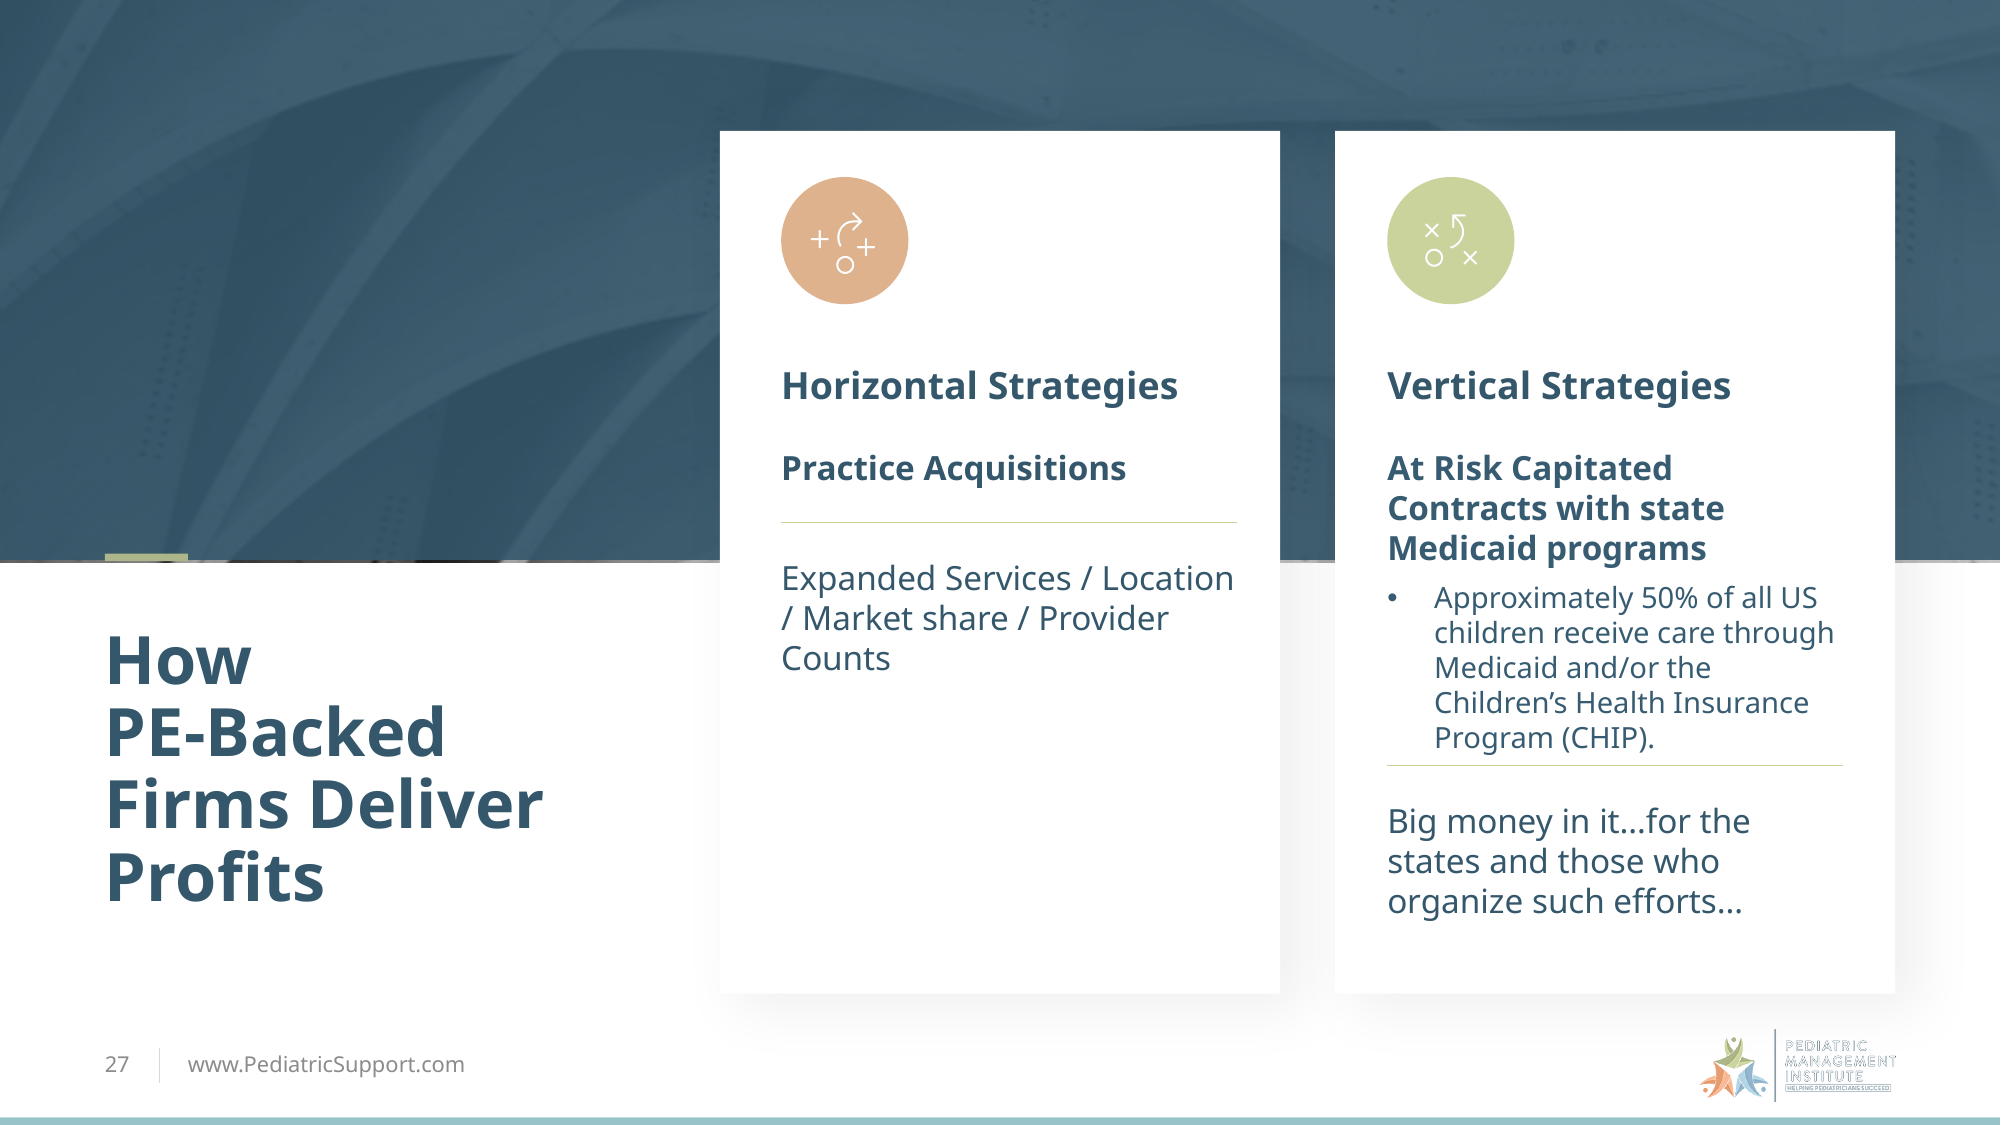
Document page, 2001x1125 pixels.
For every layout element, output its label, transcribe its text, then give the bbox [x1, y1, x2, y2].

footer www.PediatricSupport.com [187, 1051, 863, 1079]
text_box [719, 563, 1281, 995]
text_box [0, 1116, 2000, 1125]
picture [0, 0, 2000, 563]
text_box At Risk Capitated Contracts with state Medicaid programs Approximately 50% of all US children receive care through Medicaid and/or the Children’s Health Insurance Program (CHIP). [1387, 563, 1843, 755]
title How PE-Backed Firms Deliver Profits [104, 627, 575, 984]
slide_number 27 [104, 1051, 159, 1079]
text_box Expanded Services / Location / Market share / Provider Counts [781, 563, 1237, 678]
text_box Big money in it…for the states and those who organize such efforts… [1387, 799, 1843, 920]
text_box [1700, 1029, 1896, 1102]
text_box [1334, 563, 1896, 995]
